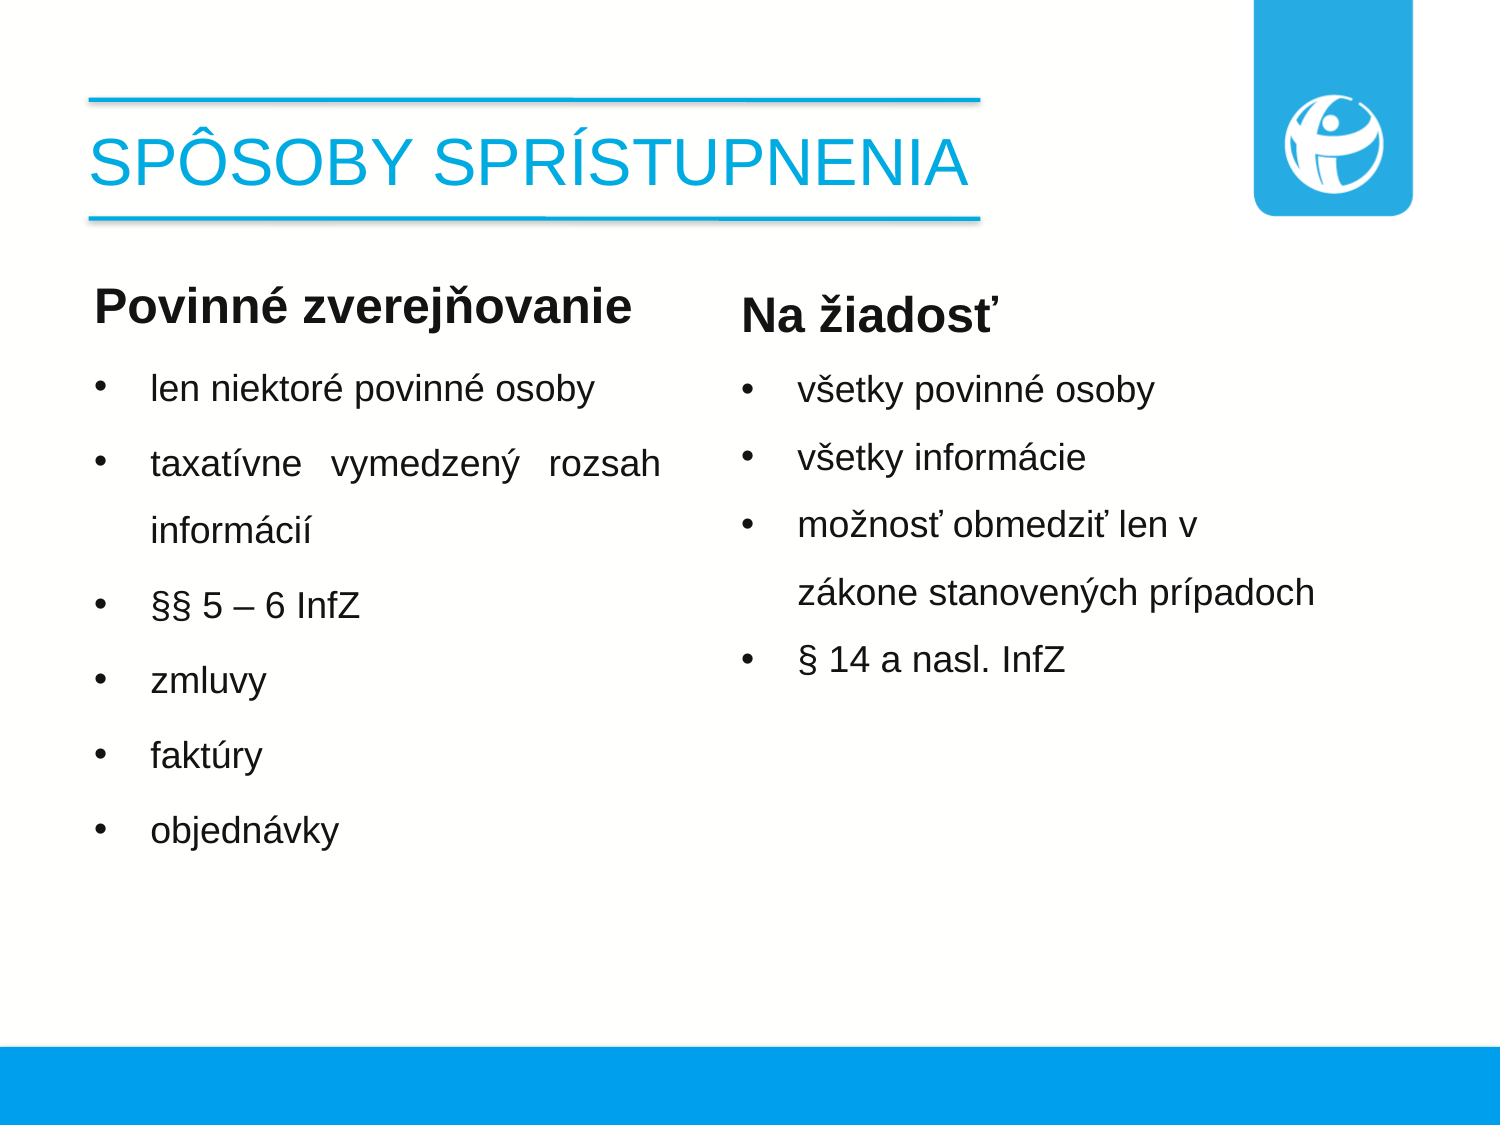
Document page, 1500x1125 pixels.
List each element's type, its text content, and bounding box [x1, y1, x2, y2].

title Spôsoby sprístupnenia [88, 93, 1129, 225]
text_box Na žiadosť všetky povinné osoby všetky informácie možnosť obmedziť len v zákone stanovených prípadoch § 14 a nasl. InfZ [726, 245, 1341, 688]
picture [1230, 0, 1500, 242]
list Povinné zverejňovanie len niektoré povinné osoby taxatívne vymedzený rozsah informácií §§ 5 – 6 InfZ zmluvy faktúry objednávky [94, 243, 661, 892]
